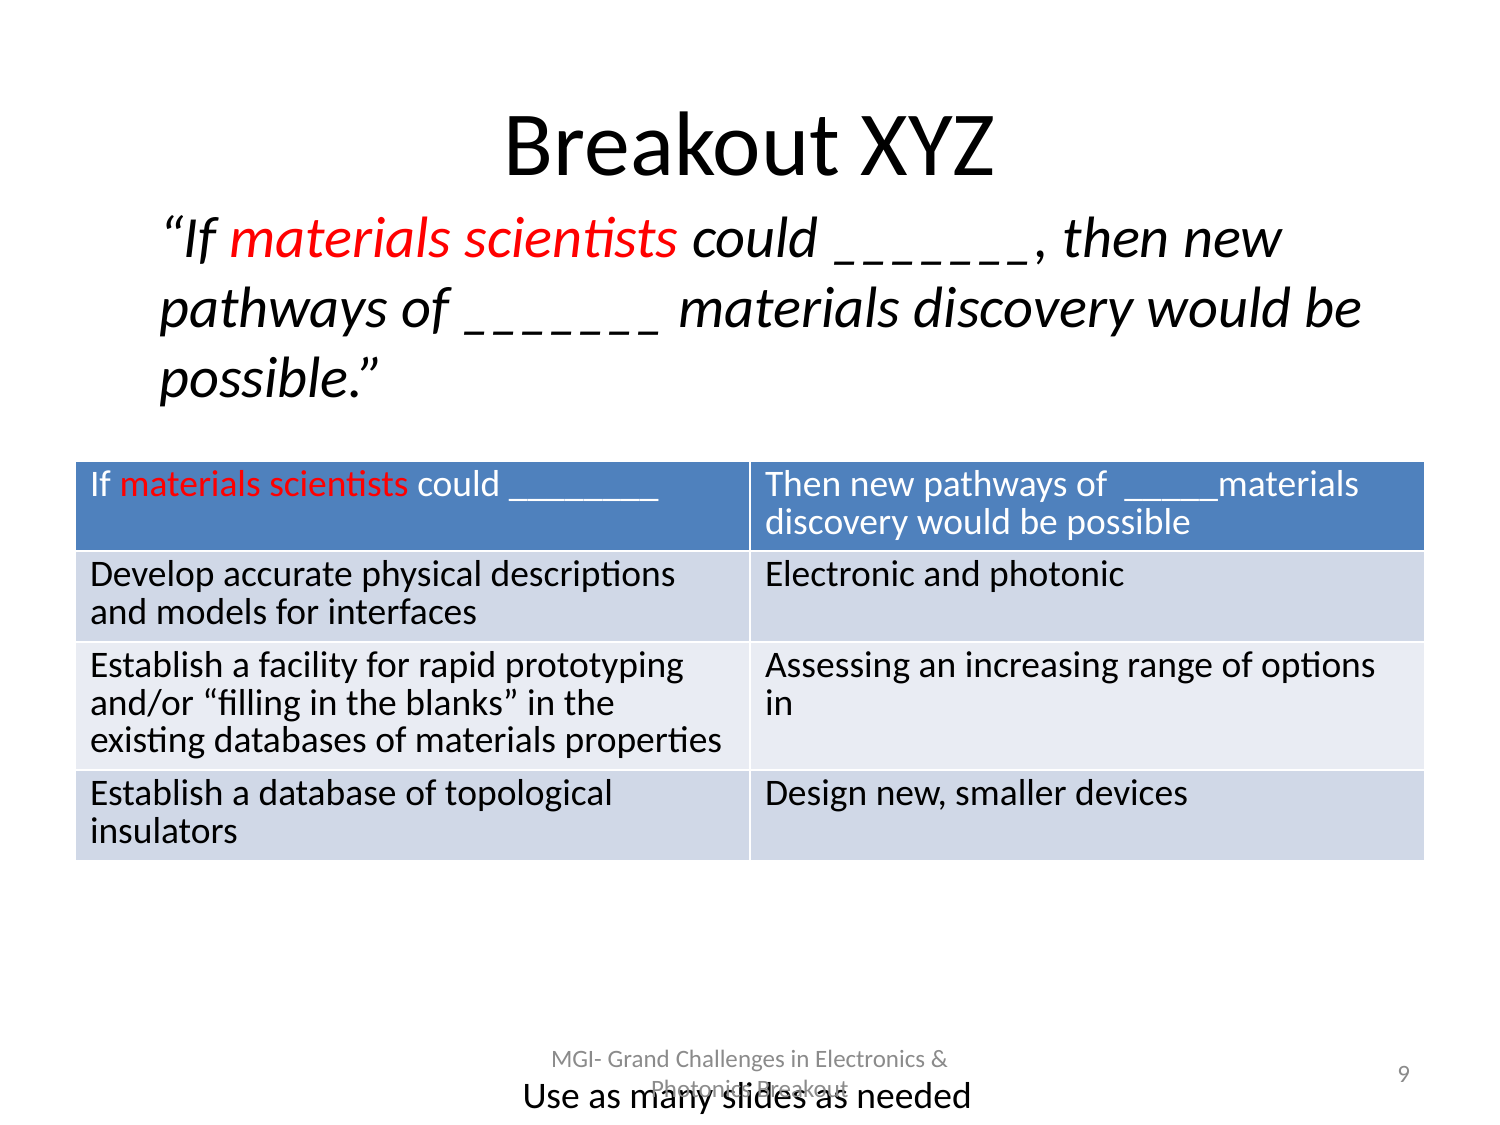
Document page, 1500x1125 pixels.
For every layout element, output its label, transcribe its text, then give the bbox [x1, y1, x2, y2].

text_box Use as many slides as needed [507, 1064, 988, 1124]
table_cell Establish a facility for rapid prototyping and/or “filling in the blanks” in the existing databases of materials properties [76, 643, 749, 769]
text_box “If materials scientists could _______, then new pathways of _______ materials discovery would be possible.” [144, 191, 1425, 486]
title Breakout XYZ [75, 45, 1425, 233]
table_header If materials scientists could ________ [76, 462, 749, 550]
table_cell Electronic and photonic [751, 552, 1424, 641]
table_header Then new pathways of _____materials discovery would be possible [751, 486, 1424, 550]
table_cell Design new, smaller devices [751, 771, 1424, 860]
table_cell Develop accurate physical descriptions and models for interfaces [76, 552, 749, 641]
footer MGI- Grand Challenges in Electronics & Photonics Breakout [512, 1042, 988, 1103]
table_cell Assessing an increasing range of options in [751, 643, 1424, 769]
table_cell Establish a database of topological insulators [76, 771, 749, 860]
slide_number 9 [1074, 1042, 1425, 1103]
